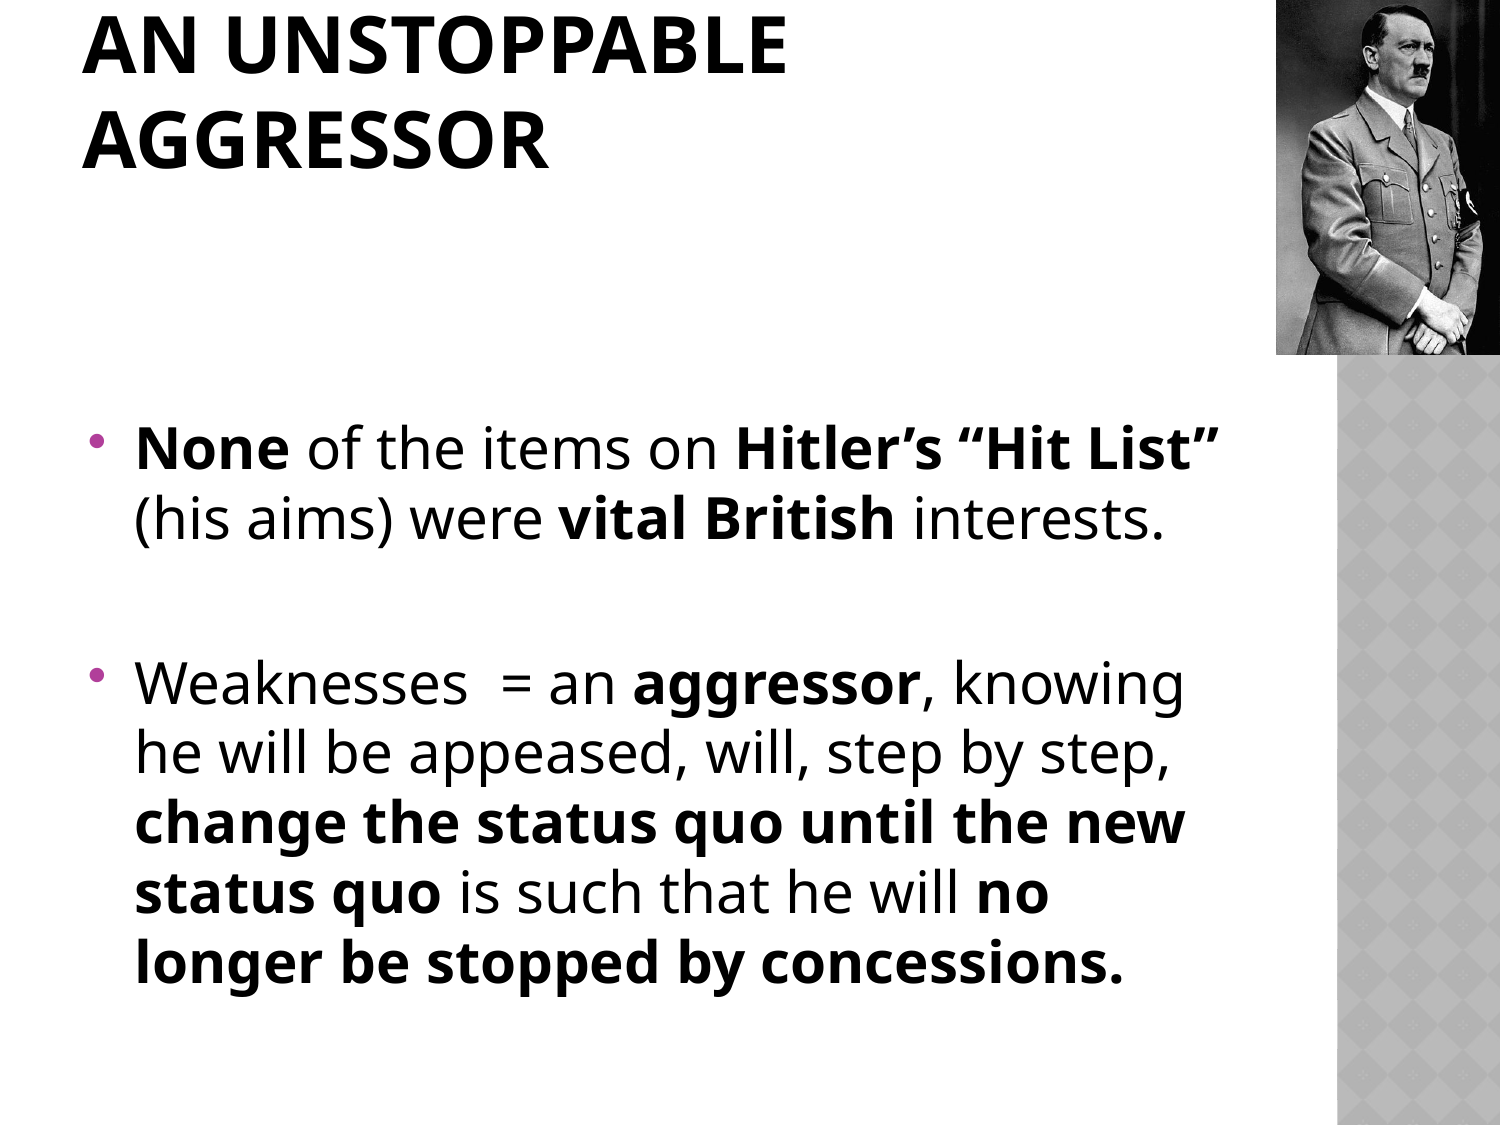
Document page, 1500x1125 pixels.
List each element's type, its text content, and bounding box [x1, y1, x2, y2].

picture [1275, 0, 1500, 355]
title An Unstoppable aggressor [75, 52, 1263, 185]
list None of the items on Hitler’s “Hit List” (his aims) were vital British interests. Weaknesses = an aggressor, knowing he will be appeased, will, step by step, change the status quo until the new status quo is such that he will no longer be stopped by concessions. [75, 326, 1263, 1125]
